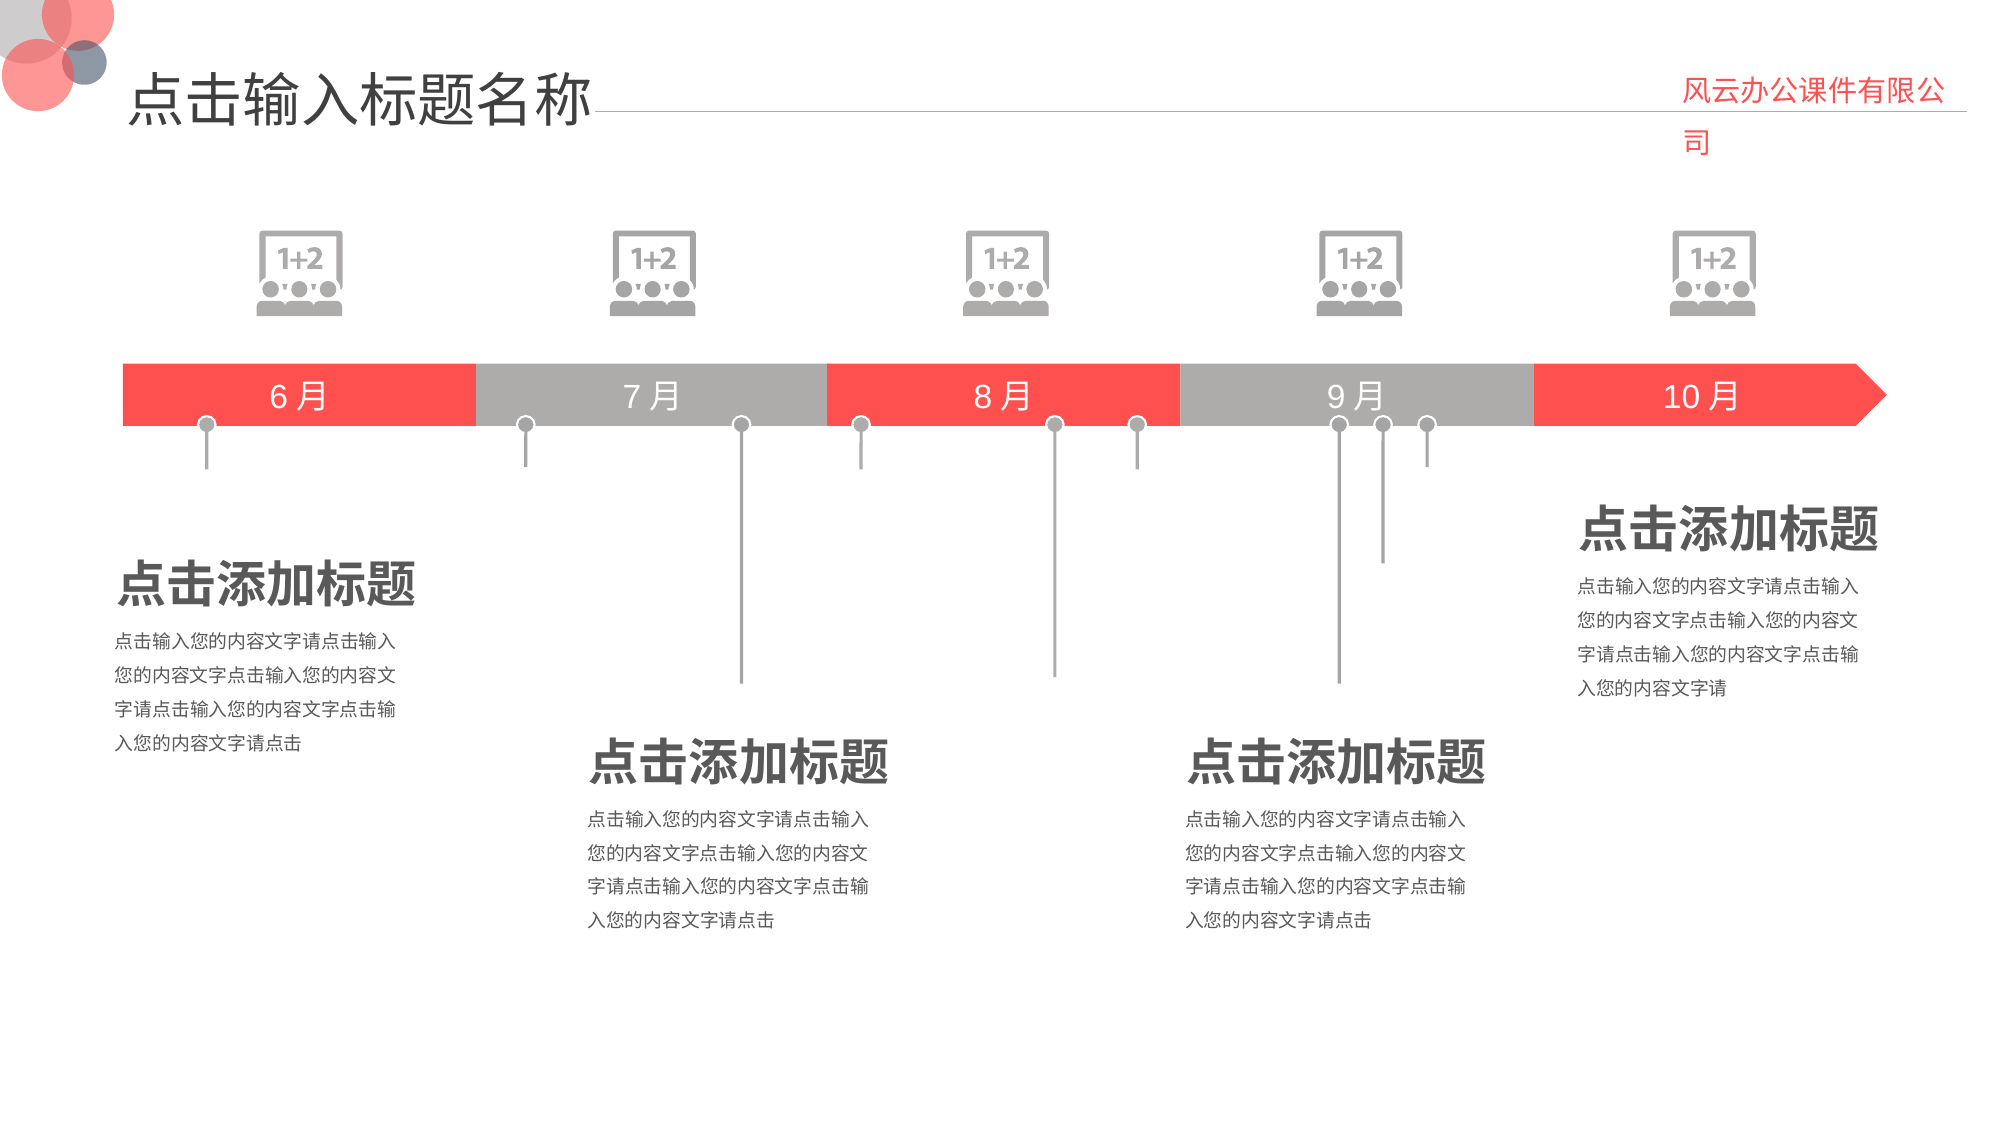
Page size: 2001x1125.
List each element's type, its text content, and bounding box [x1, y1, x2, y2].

text_box [962, 229, 1051, 318]
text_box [0, 0, 115, 112]
text_box [852, 416, 870, 434]
text_box [608, 229, 697, 318]
text_box [197, 416, 216, 434]
text_box [516, 416, 535, 434]
text_box 9月 [1180, 363, 1533, 426]
text_box [1374, 416, 1392, 434]
text_box [1128, 416, 1147, 434]
text_box 7月 [476, 363, 826, 426]
text_box 点击输入标题名称 [111, 20, 667, 141]
text_box 10月 [1533, 363, 1888, 427]
text_box [1418, 416, 1436, 434]
text_box [1330, 416, 1349, 434]
text_box [732, 416, 751, 434]
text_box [1170, 722, 1504, 941]
text_box [255, 229, 344, 318]
text_box [1668, 229, 1757, 318]
text_box 8月 [826, 363, 1180, 426]
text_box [100, 545, 434, 764]
text_box 6月 [122, 363, 476, 426]
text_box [1562, 490, 1896, 709]
text_box 风云办公课件有限公司 [1667, 47, 1978, 167]
text_box [1046, 416, 1064, 434]
text_box [1315, 229, 1404, 318]
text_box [572, 722, 906, 941]
